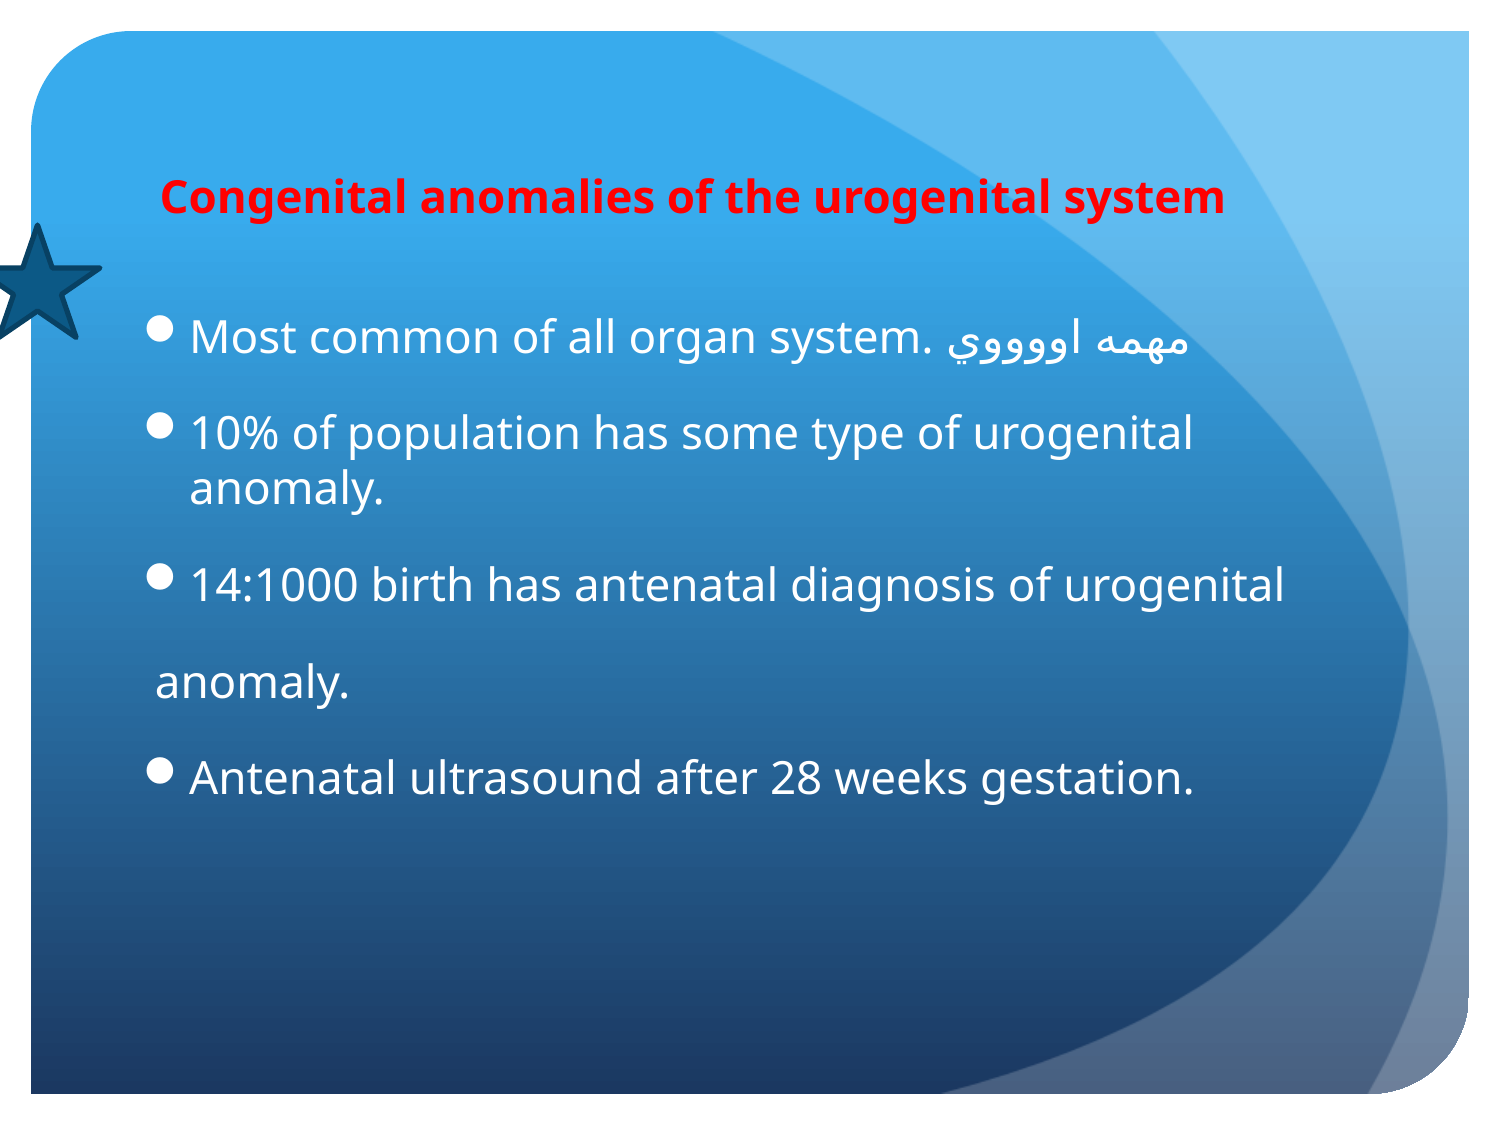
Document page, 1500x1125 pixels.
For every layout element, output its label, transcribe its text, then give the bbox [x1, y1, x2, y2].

title Congenital anomalies of the urogenital system [127, 62, 1372, 234]
list Most common of all organ system. مهمه اووووي 10% of population has some type of urogenital anomaly. 14:1000 birth has antenatal diagnosis of urogenital anomaly. Antenatal ultrasound after 28 weeks gestation. [127, 299, 1372, 991]
picture [24, 30, 1473, 1094]
text_box [0, 222, 103, 340]
